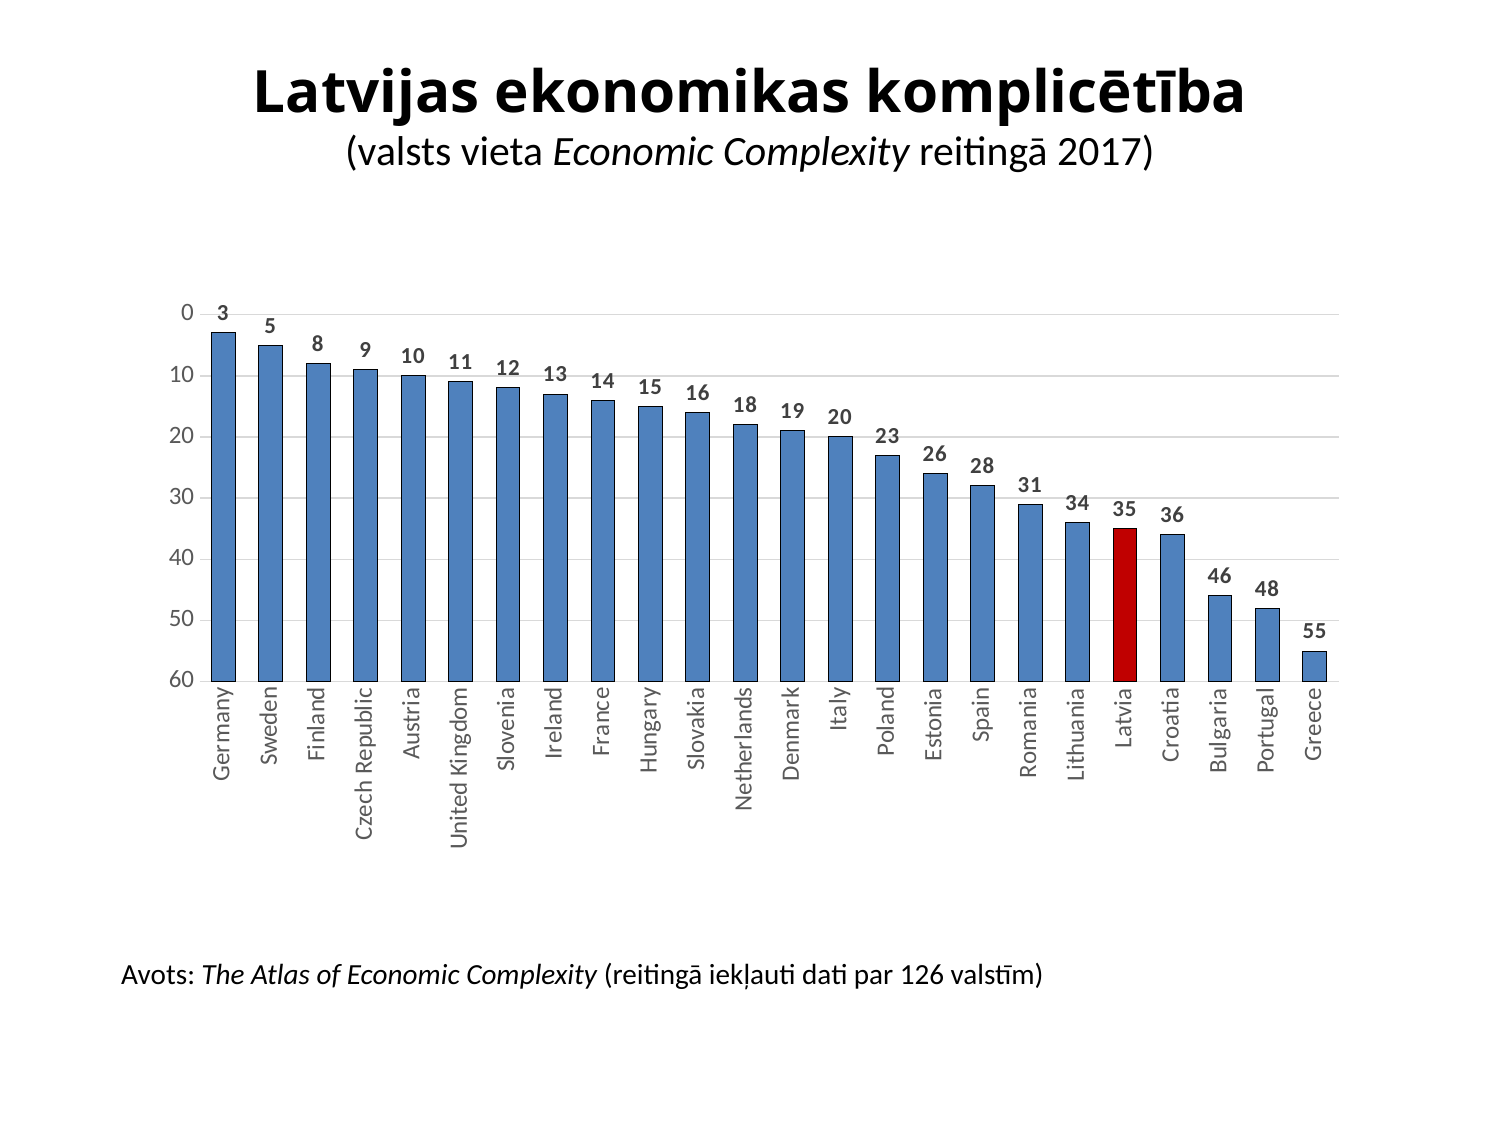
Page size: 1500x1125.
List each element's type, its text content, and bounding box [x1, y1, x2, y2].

text_box Avots: The Atlas of Economic Complexity (reitingā iekļauti dati par 126 valstīm) [106, 945, 1326, 998]
chart [137, 268, 1406, 944]
title Latvijas ekonomikas komplicētība (valsts vieta Economic Complexity reitingā 2017) [75, 45, 1425, 233]
